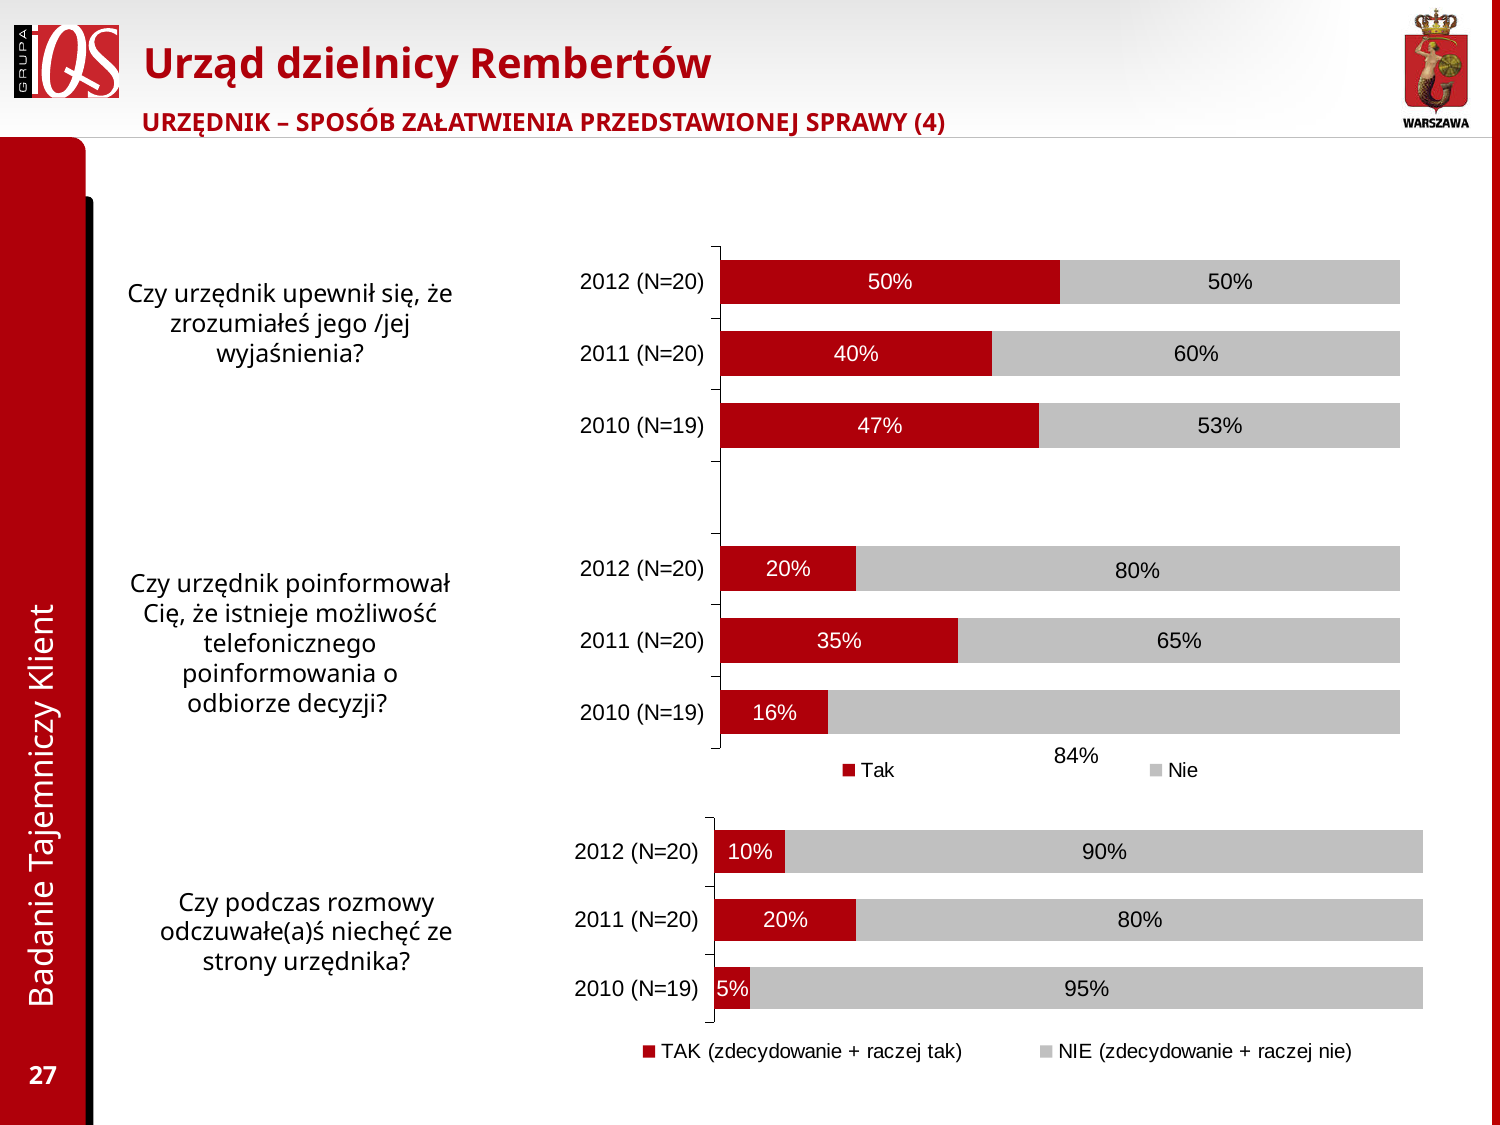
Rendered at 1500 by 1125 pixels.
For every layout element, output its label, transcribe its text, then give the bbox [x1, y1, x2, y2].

chart [210, 238, 1446, 796]
chart [114, 815, 1424, 1077]
footer Badanie Tajemniczy Klient [1, 158, 78, 1024]
picture [0, 0, 1492, 138]
title Urząd dzielnicy Rembertów [128, 6, 1294, 117]
text_box Czy urzędnik poinformował Cię, że istnieje możliwość telefonicznego poinformowania o odbiorze decyzji? [112, 560, 205, 725]
slide_number 27 [0, 1046, 87, 1107]
text_box Czy urzędnik upewnił się, że zrozumiałeś jego /jej wyjaśnienia? [112, 270, 205, 375]
text_box URZĘDNIK – SPOSÓB ZAŁATWIENIA PRZEDSTAWIONEJ SPRAWY (4) [112, 98, 690, 149]
